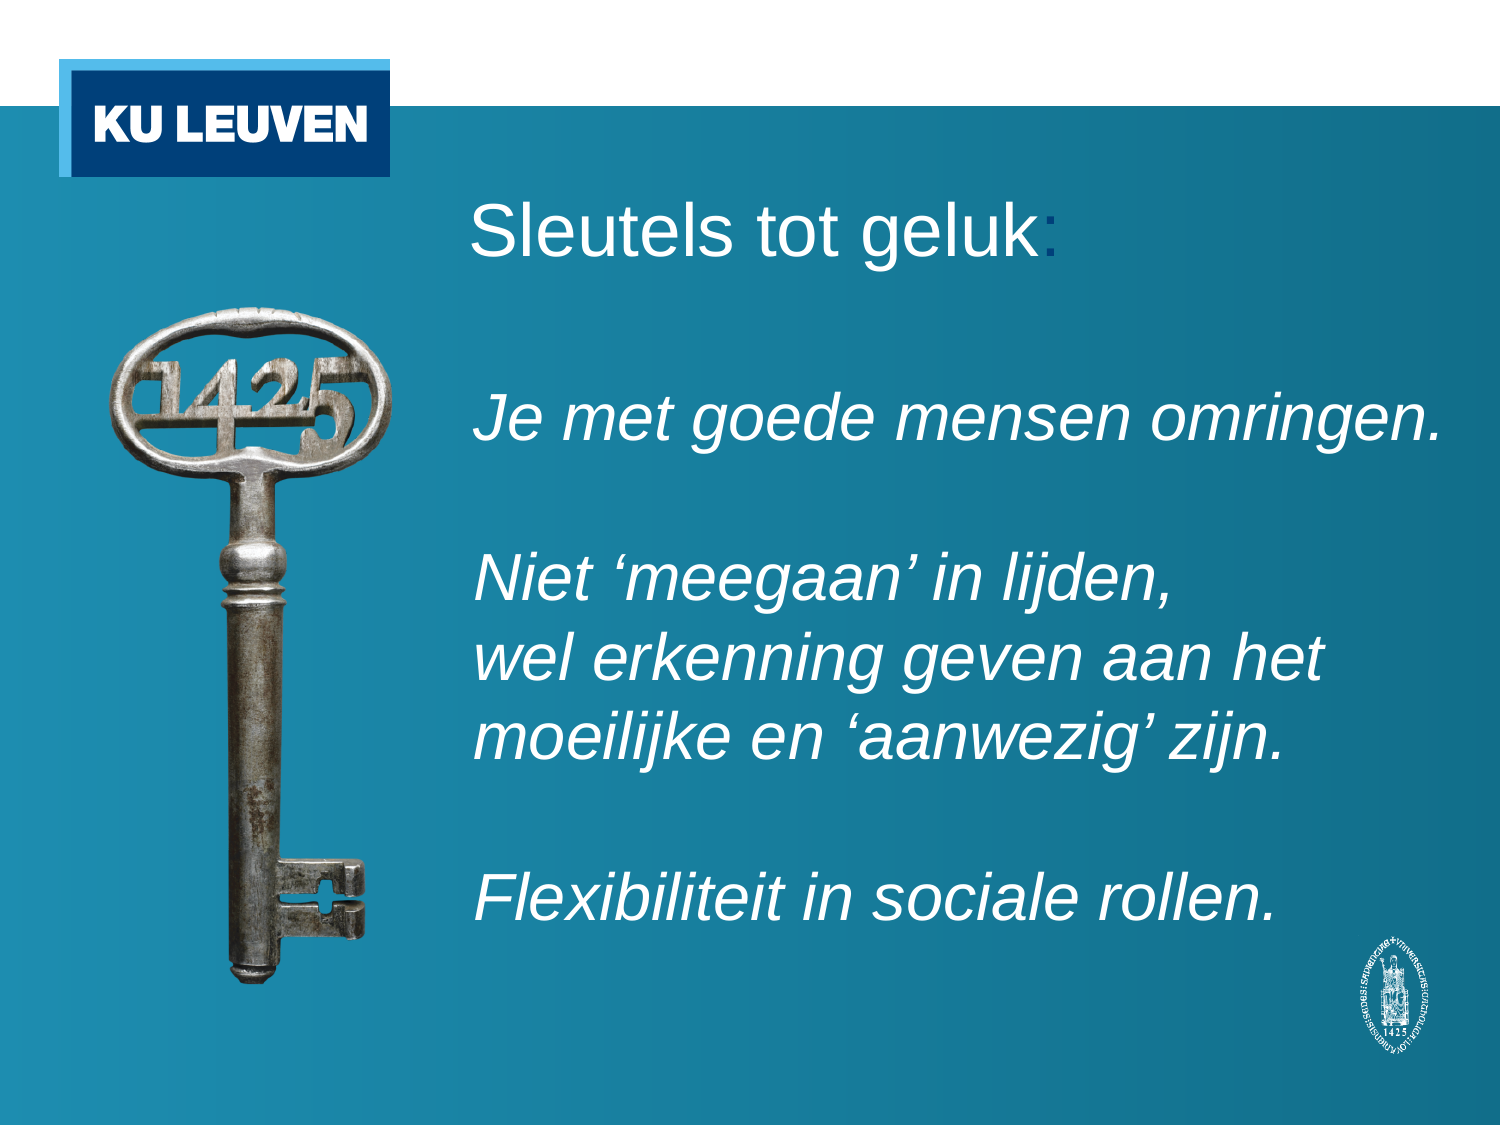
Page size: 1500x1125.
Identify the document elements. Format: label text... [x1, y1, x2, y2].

picture [1358, 935, 1430, 1055]
picture [100, 295, 403, 1000]
subtitle Je met goede mensen omringen. Niet ‘meegaan’ in lijden, wel erkenning geven aan het moeilijke en ‘aanwezig’ zijn. Flexibiliteit in sociale rollen. [473, 373, 1494, 894]
title Sleutels tot geluk: [468, 137, 1389, 272]
picture [59, 59, 390, 177]
